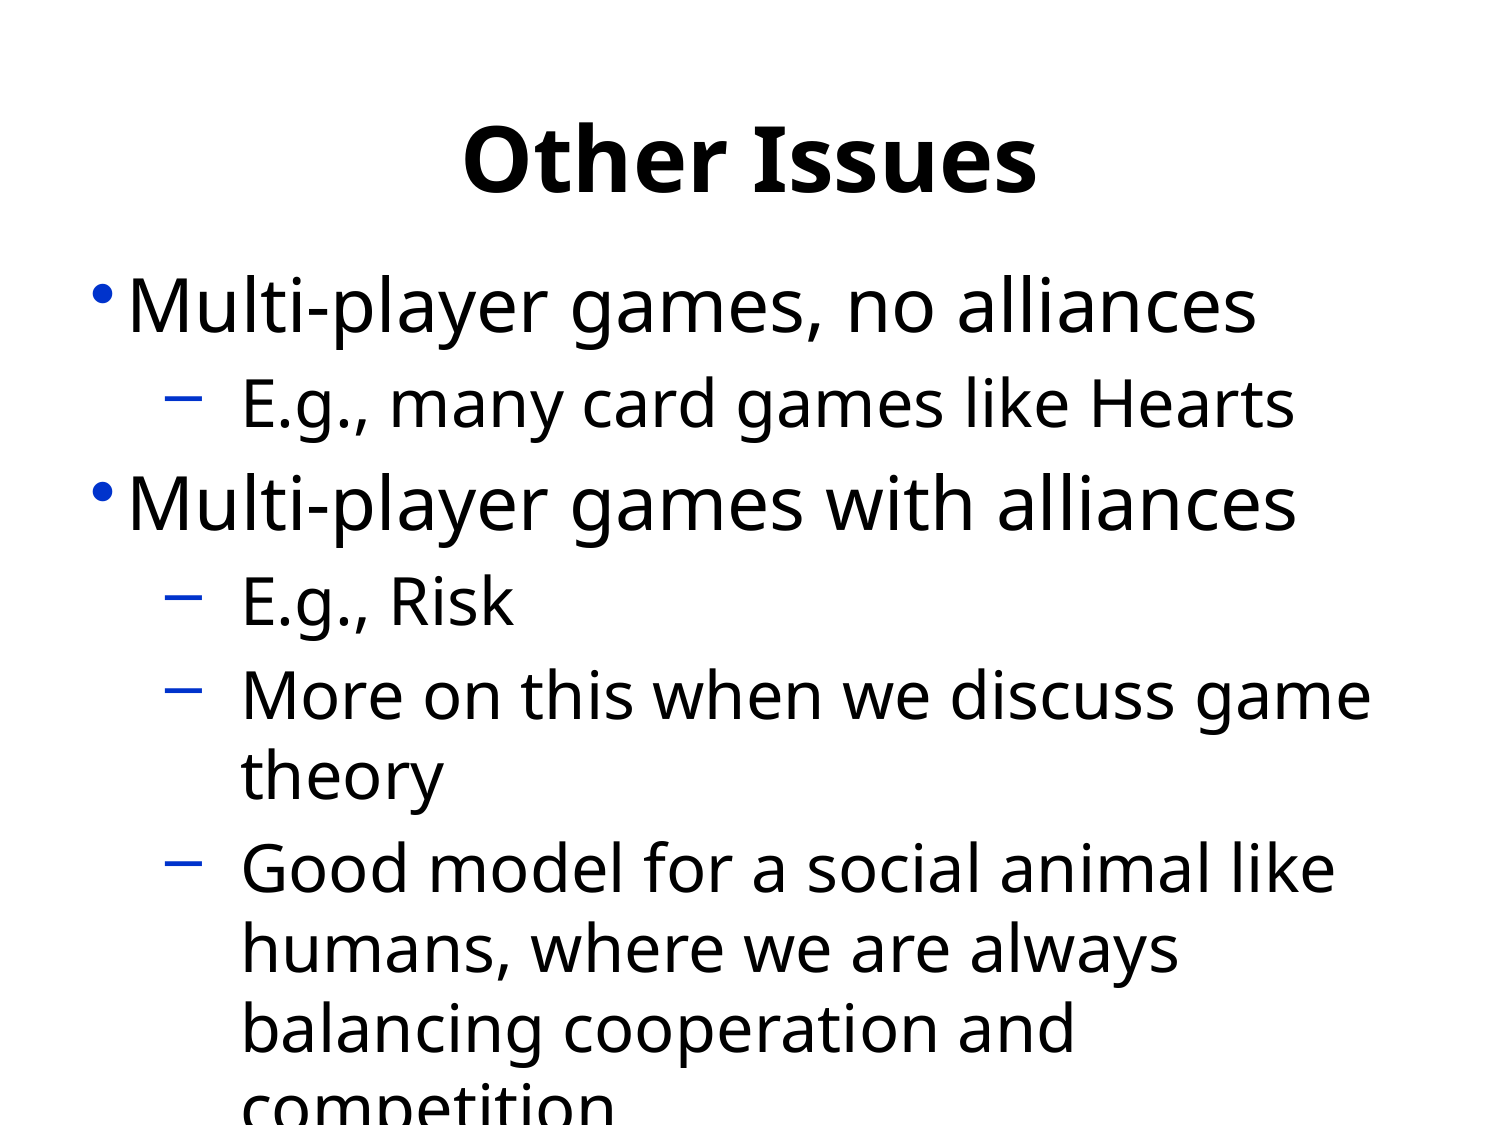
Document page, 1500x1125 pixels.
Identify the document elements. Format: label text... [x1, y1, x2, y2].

list Multi-player games, no alliances E.g., many card games like Hearts Multi-player games with alliances E.g., Risk More on this when we discuss game theory Good model for a social animal like humans, where we are always balancing cooperation and competition [75, 249, 1425, 1038]
title Other Issues [112, 62, 1388, 249]
